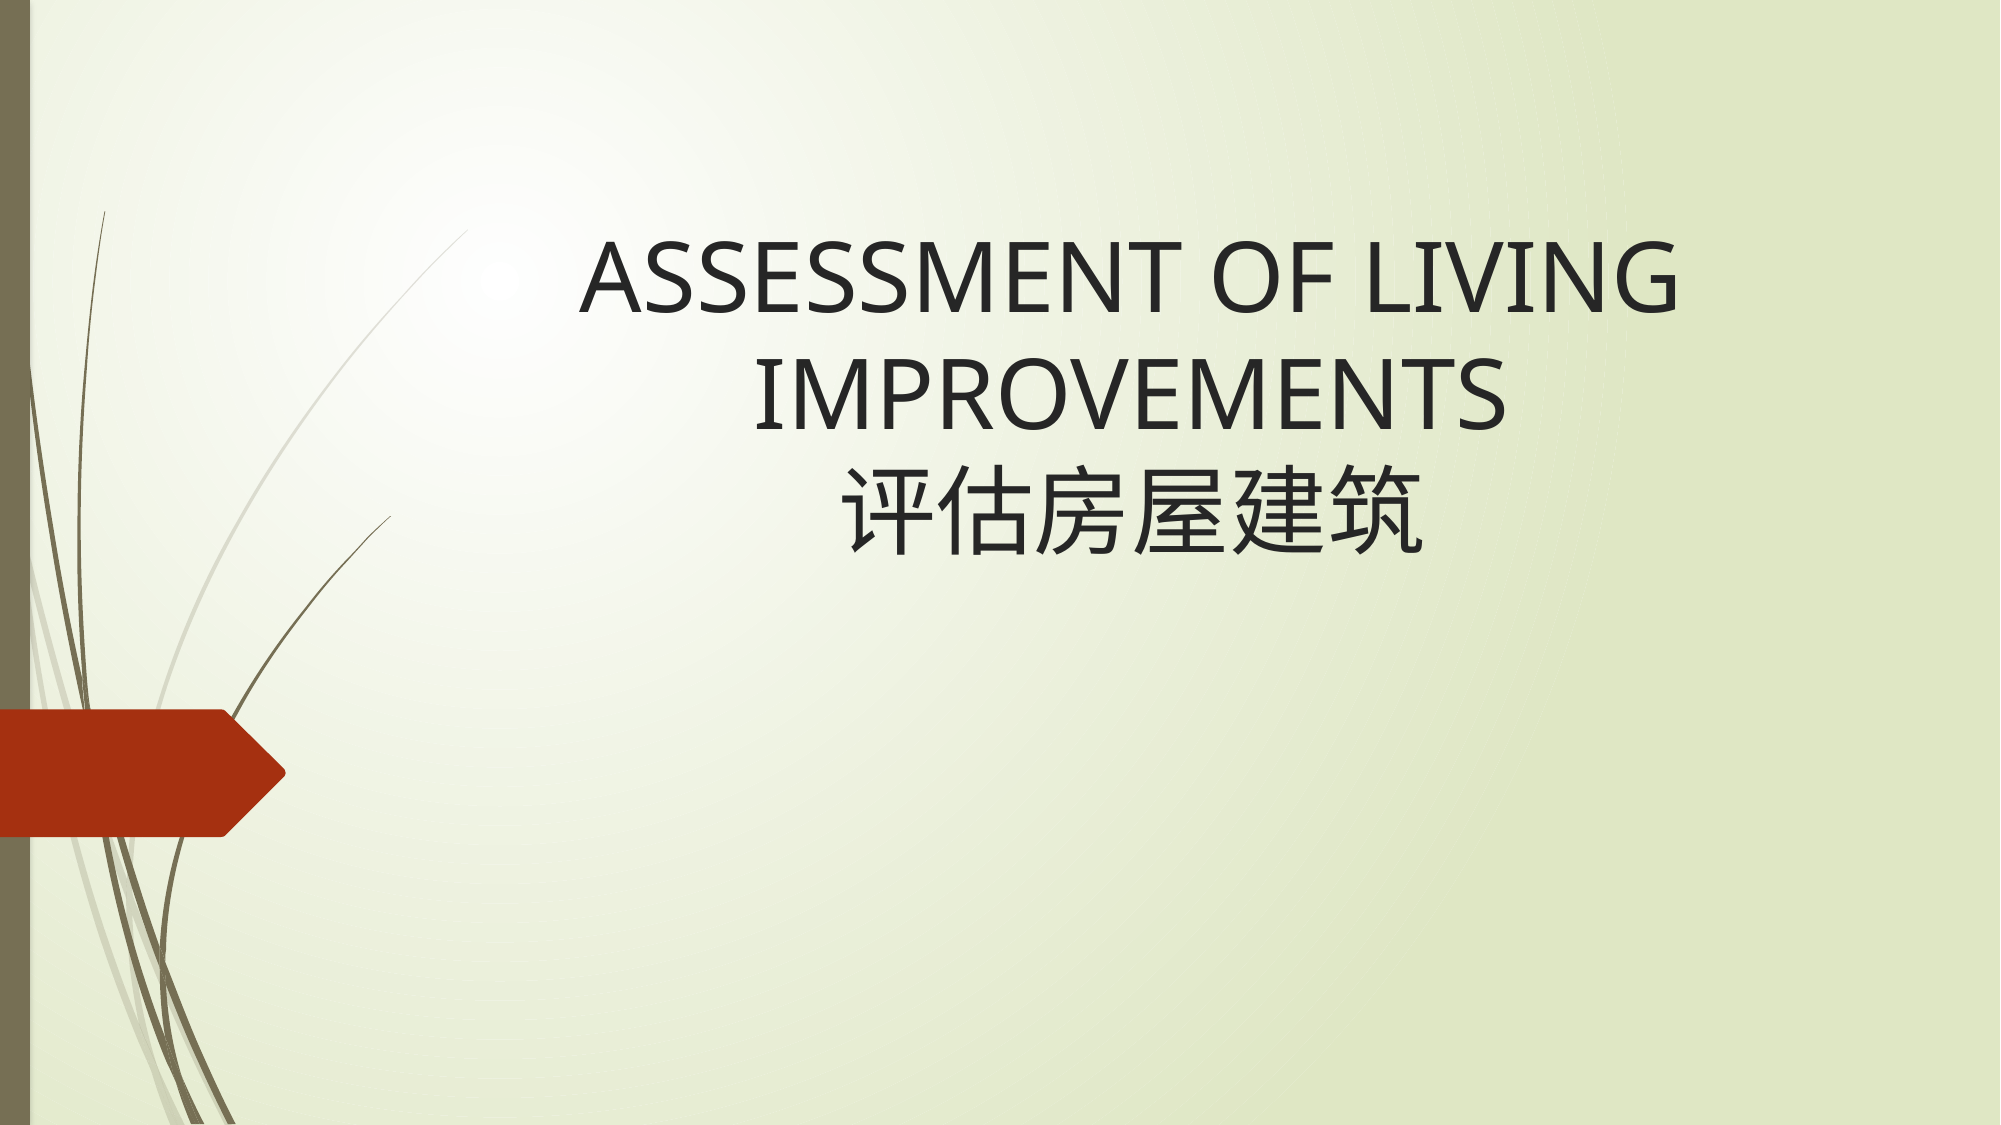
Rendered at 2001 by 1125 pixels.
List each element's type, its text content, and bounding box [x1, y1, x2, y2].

subtitle [424, 783, 1888, 969]
title ASSESSMENT OF LIVING IMPROVEMENTS 评估房屋建筑 [400, 203, 1863, 575]
